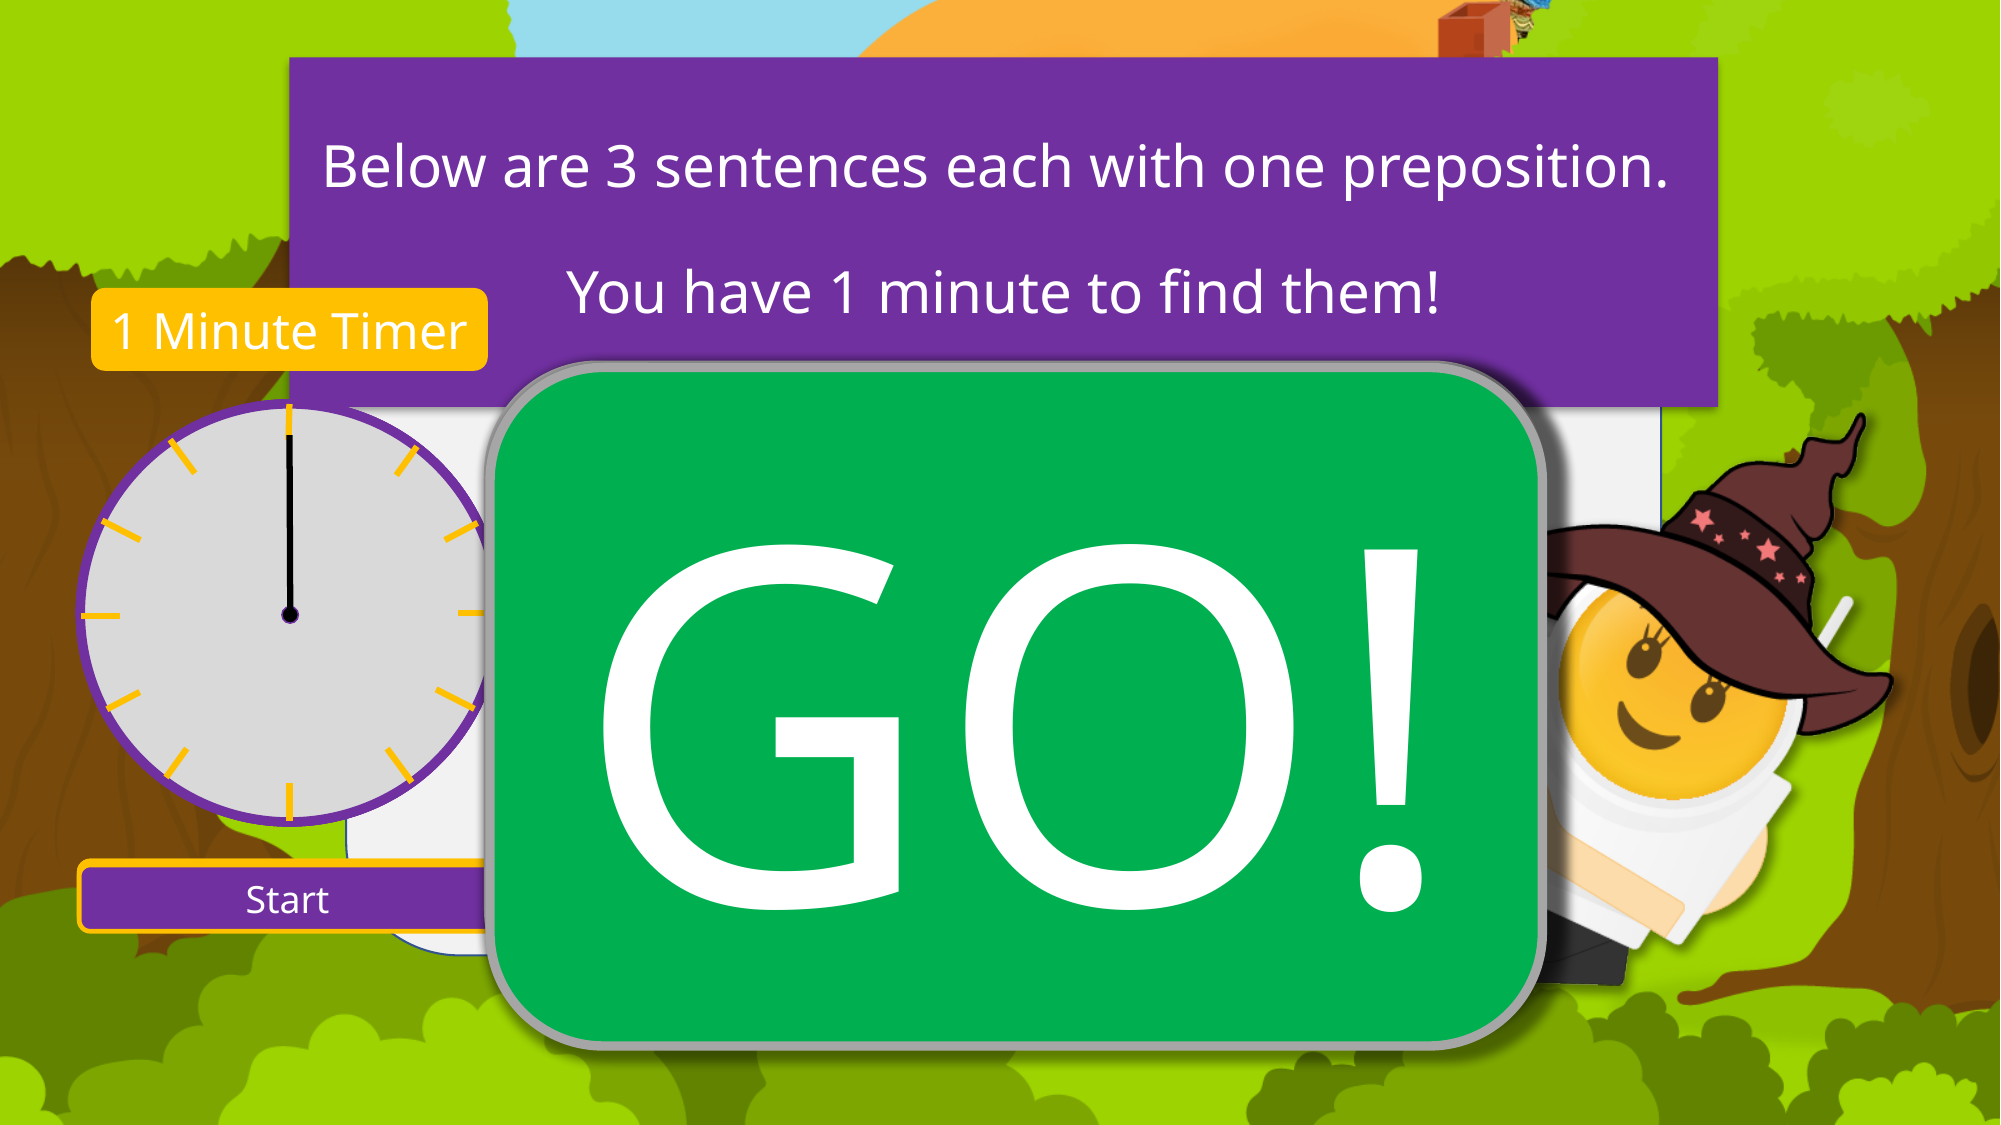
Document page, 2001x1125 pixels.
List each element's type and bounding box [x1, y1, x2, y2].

text_box [396, 446, 417, 476]
text_box [436, 689, 475, 709]
text_box [106, 691, 140, 710]
picture [0, 0, 2000, 1125]
text_box [387, 748, 412, 783]
text_box [444, 522, 478, 541]
text_box [170, 439, 195, 474]
text_box [101, 520, 141, 541]
text_box [166, 748, 187, 778]
